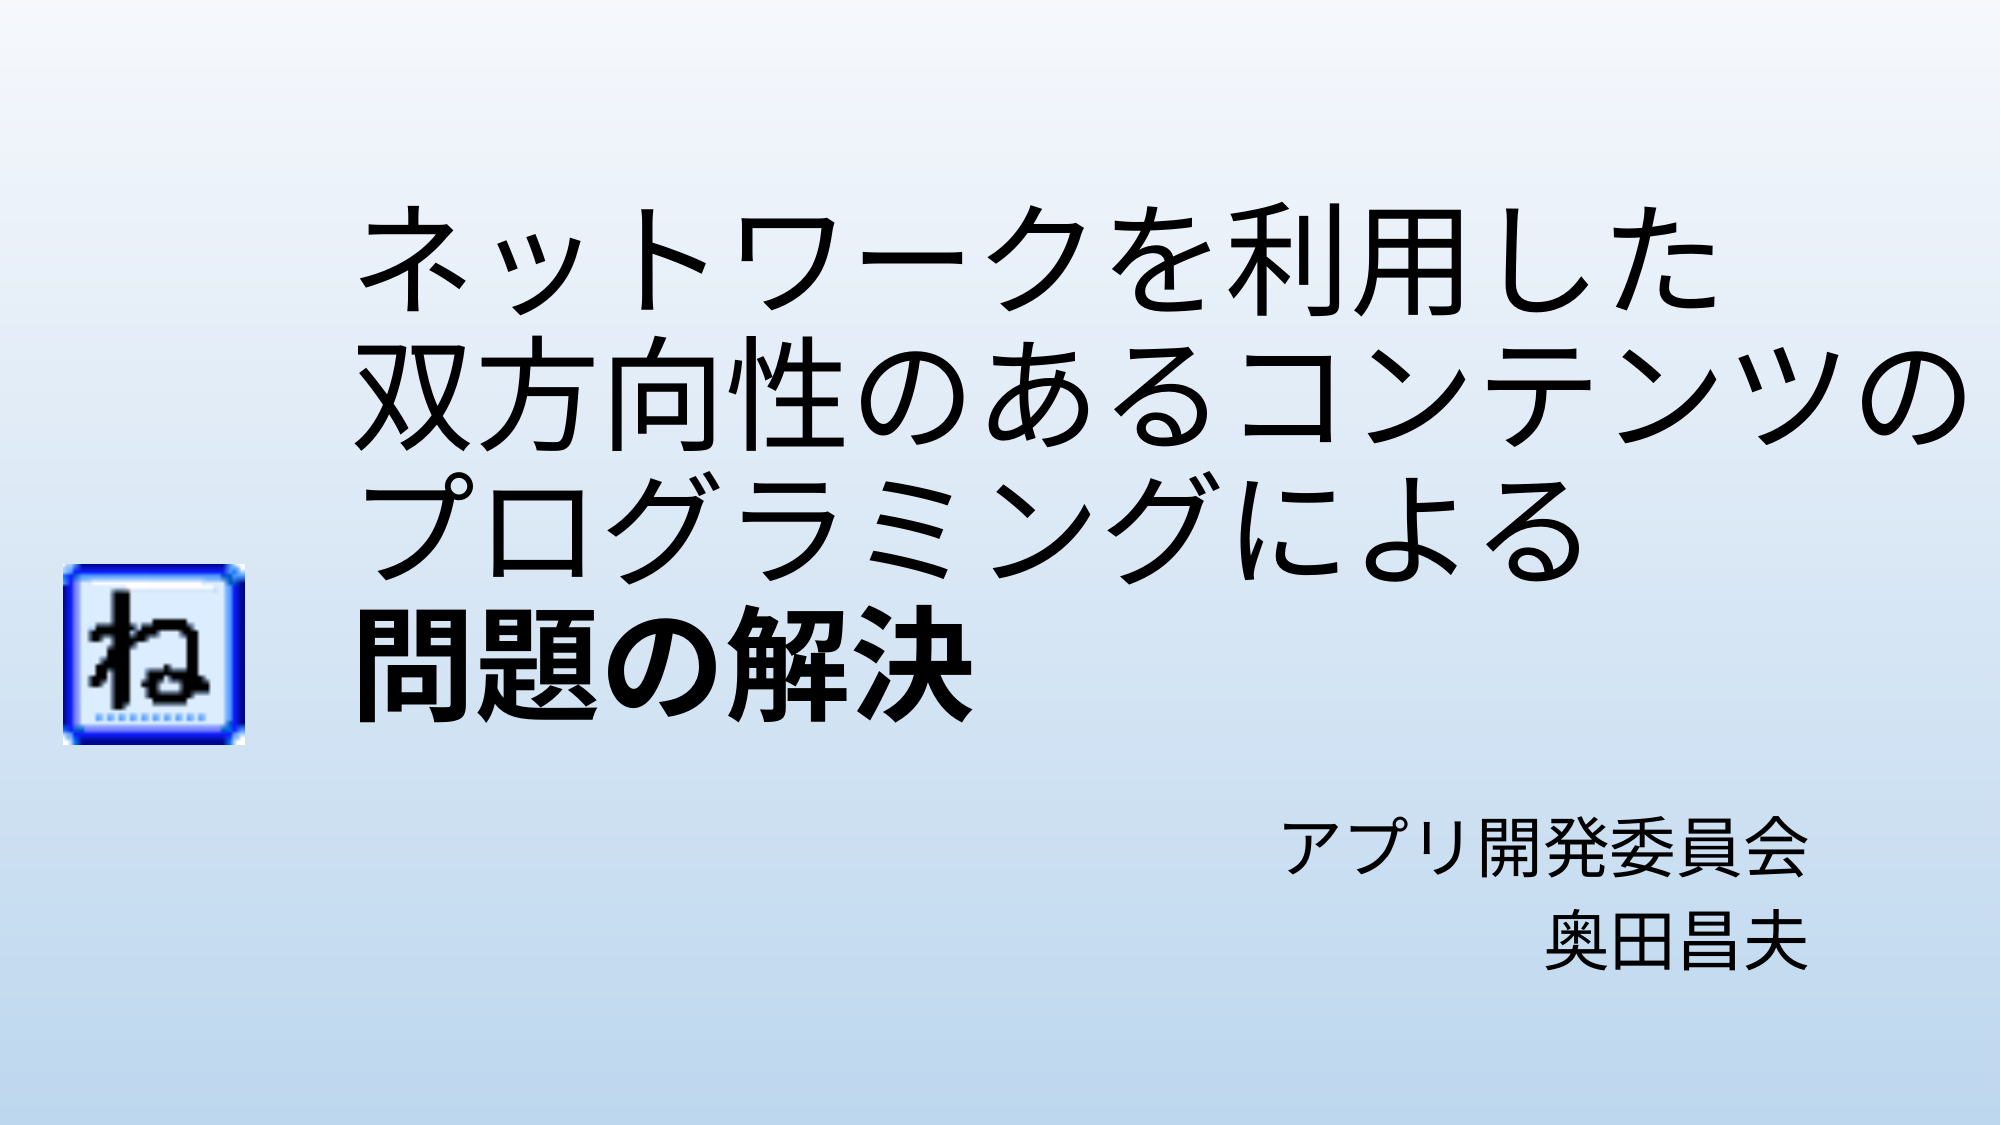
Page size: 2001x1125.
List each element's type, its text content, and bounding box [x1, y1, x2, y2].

picture [63, 564, 245, 745]
title ネットワークを利用した 双方向性のあるコンテンツの プログラミングによる 問題の解決 [335, 130, 2000, 808]
subtitle アプリ開発委員会 奥田昌夫 [836, 807, 1826, 1073]
